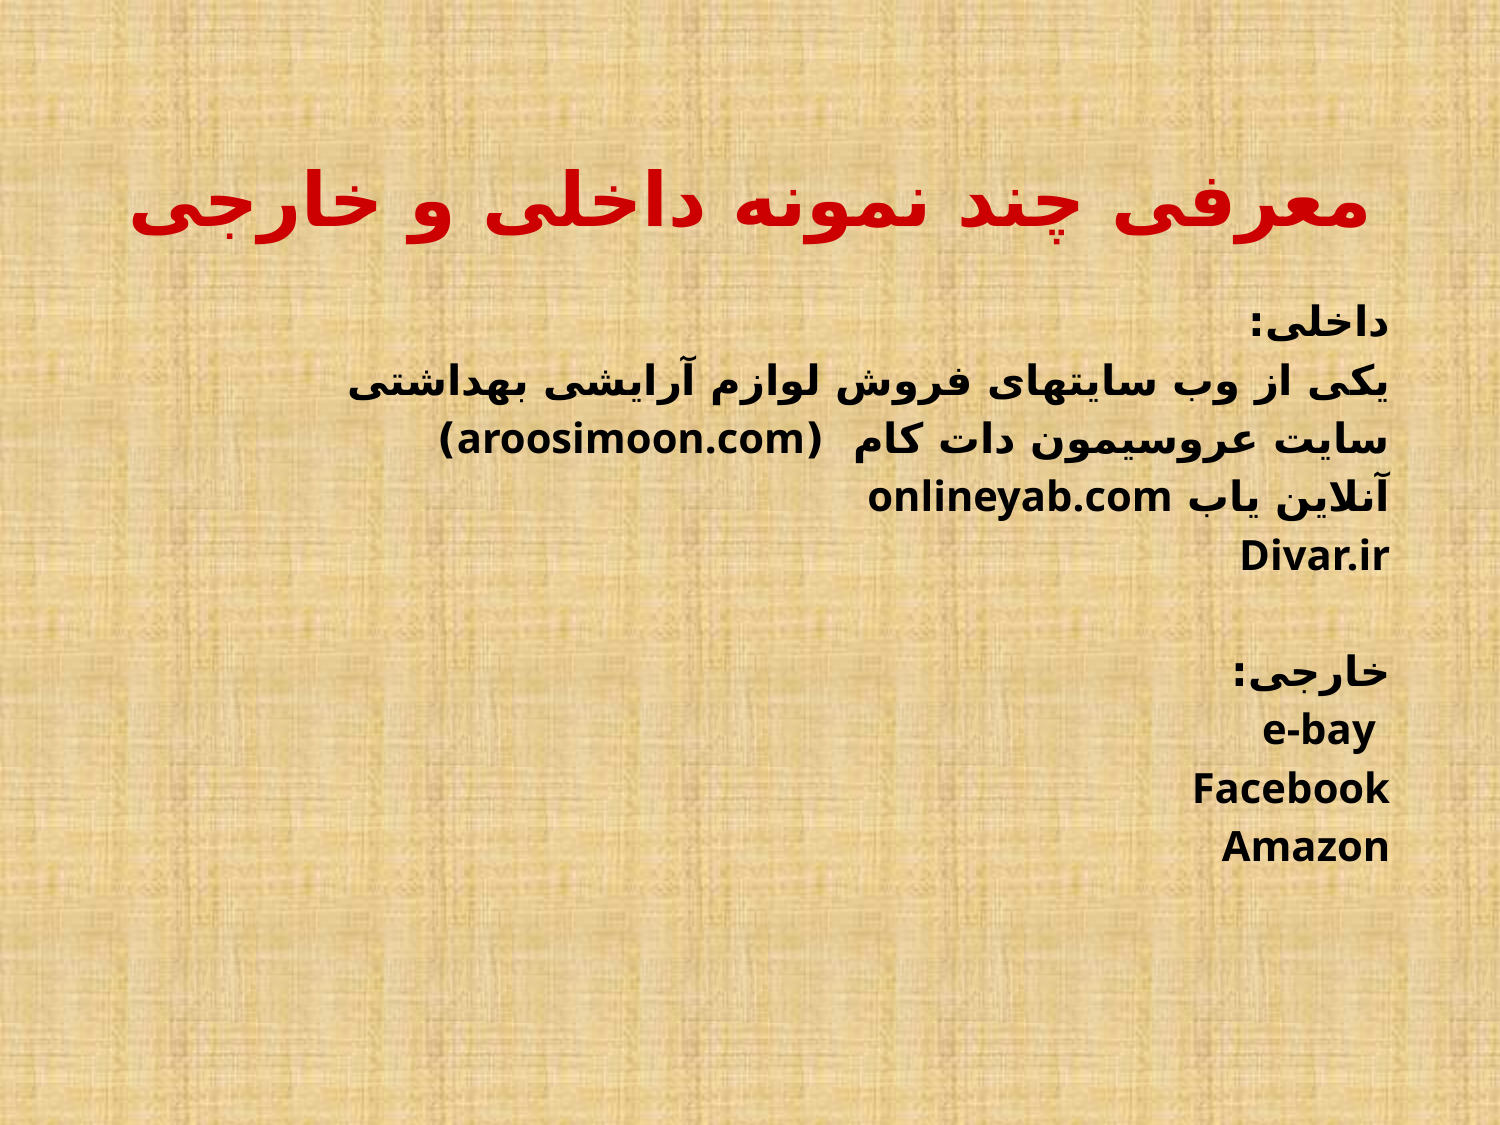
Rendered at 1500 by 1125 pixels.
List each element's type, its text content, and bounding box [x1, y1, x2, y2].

title معرفی چند نمونه داخلی و خارجی [94, 50, 1407, 250]
picture [0, 0, 1500, 1125]
list داخلی: یکی از وب سایت‏های فروش لوازم آرایشی بهداشتی سایت عروسیمون دات کام (aroosimoon.com) آنلاین یاب onlineyab.com Divar.ir خارجی: e-bay Facebook Amazon [92, 287, 1406, 988]
